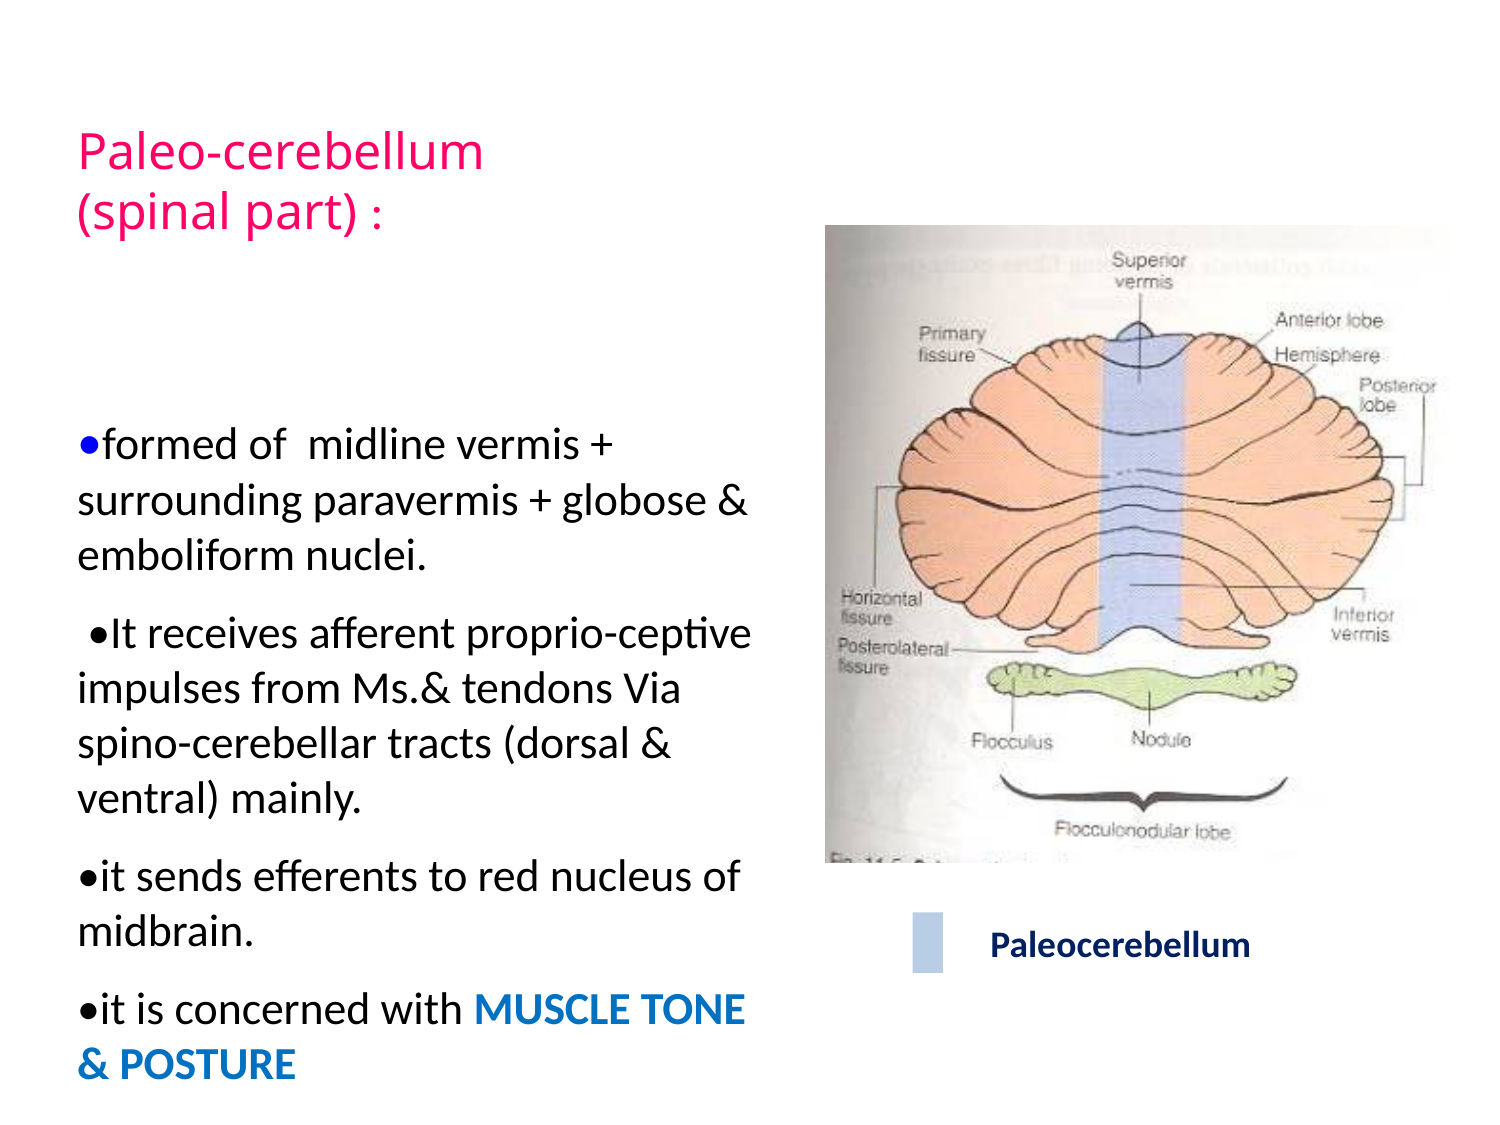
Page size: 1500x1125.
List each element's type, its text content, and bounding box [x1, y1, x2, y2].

text_box Paleocerebellum [975, 912, 1275, 973]
text_box [912, 912, 943, 973]
text_box Paleo-cerebellum (spinal part) : •formed of midline vermis + surrounding paravermis + globose & emboliform nuclei. •It receives afferent proprio-ceptive impulses from Ms.& tendons Via spino-cerebellar tracts (dorsal & ventral) mainly. •it sends efferents to red nucleus of midbrain. •it is concerned with MUSCLE TONE & POSTURE [62, 112, 800, 1096]
picture [824, 224, 1451, 863]
